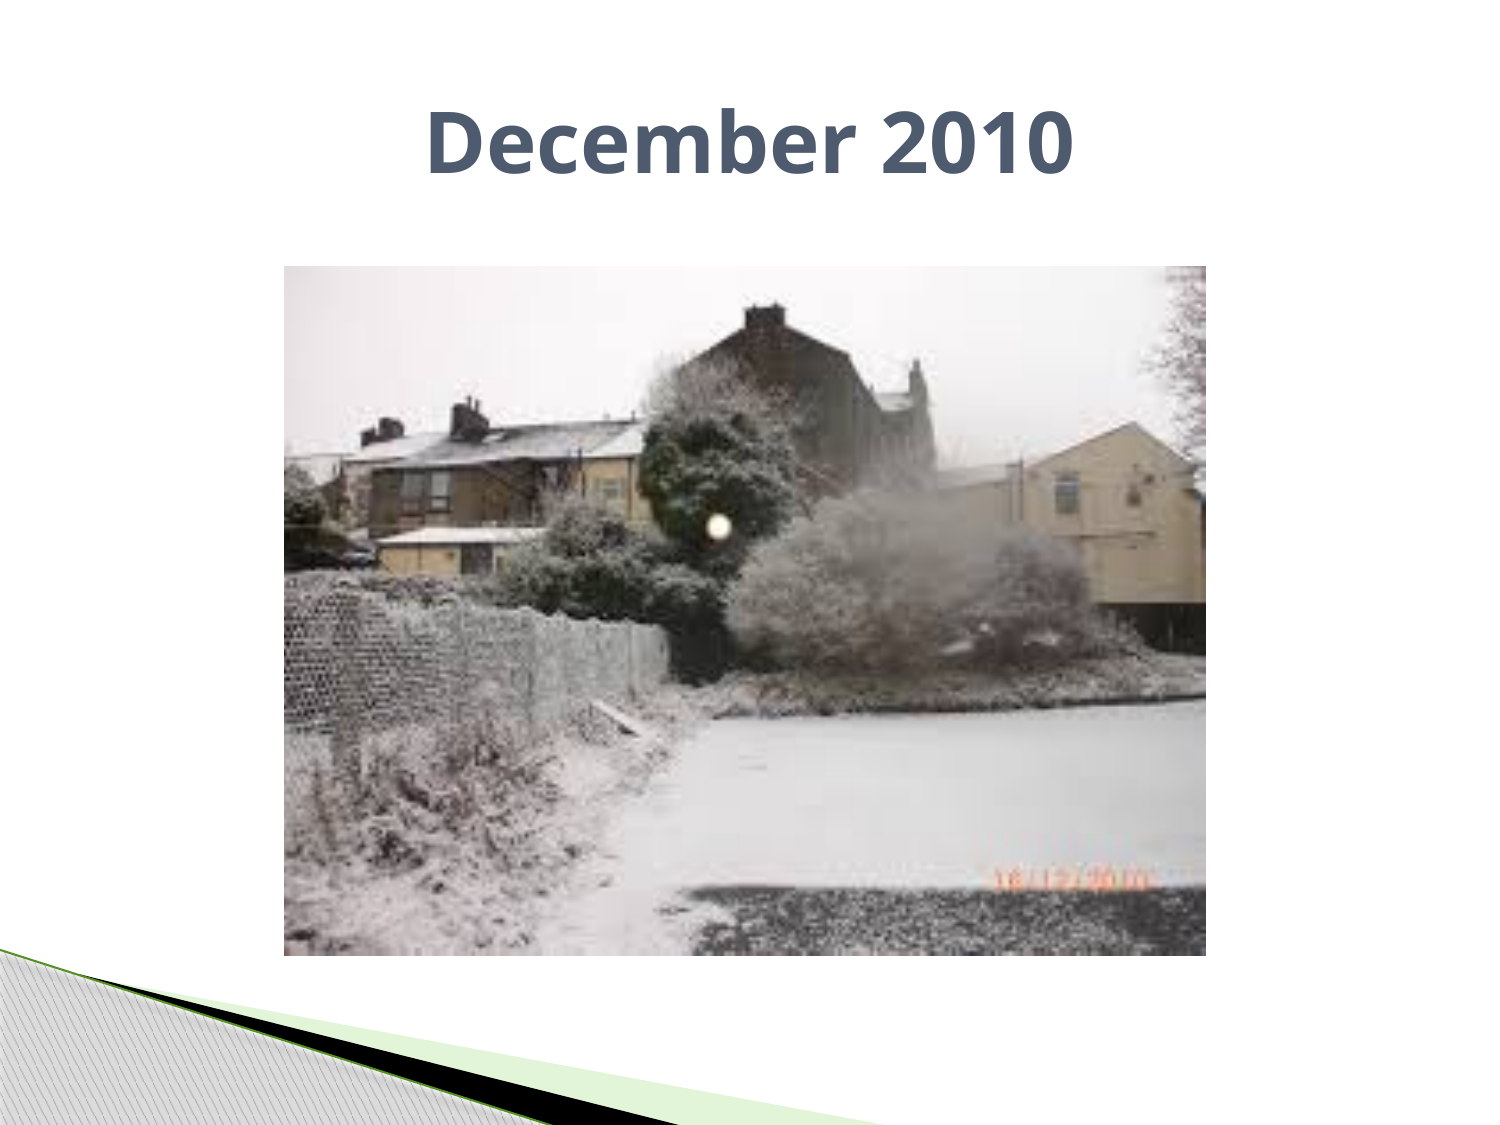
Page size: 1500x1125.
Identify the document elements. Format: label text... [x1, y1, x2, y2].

title December 2010 [75, 45, 1425, 233]
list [284, 265, 1206, 956]
